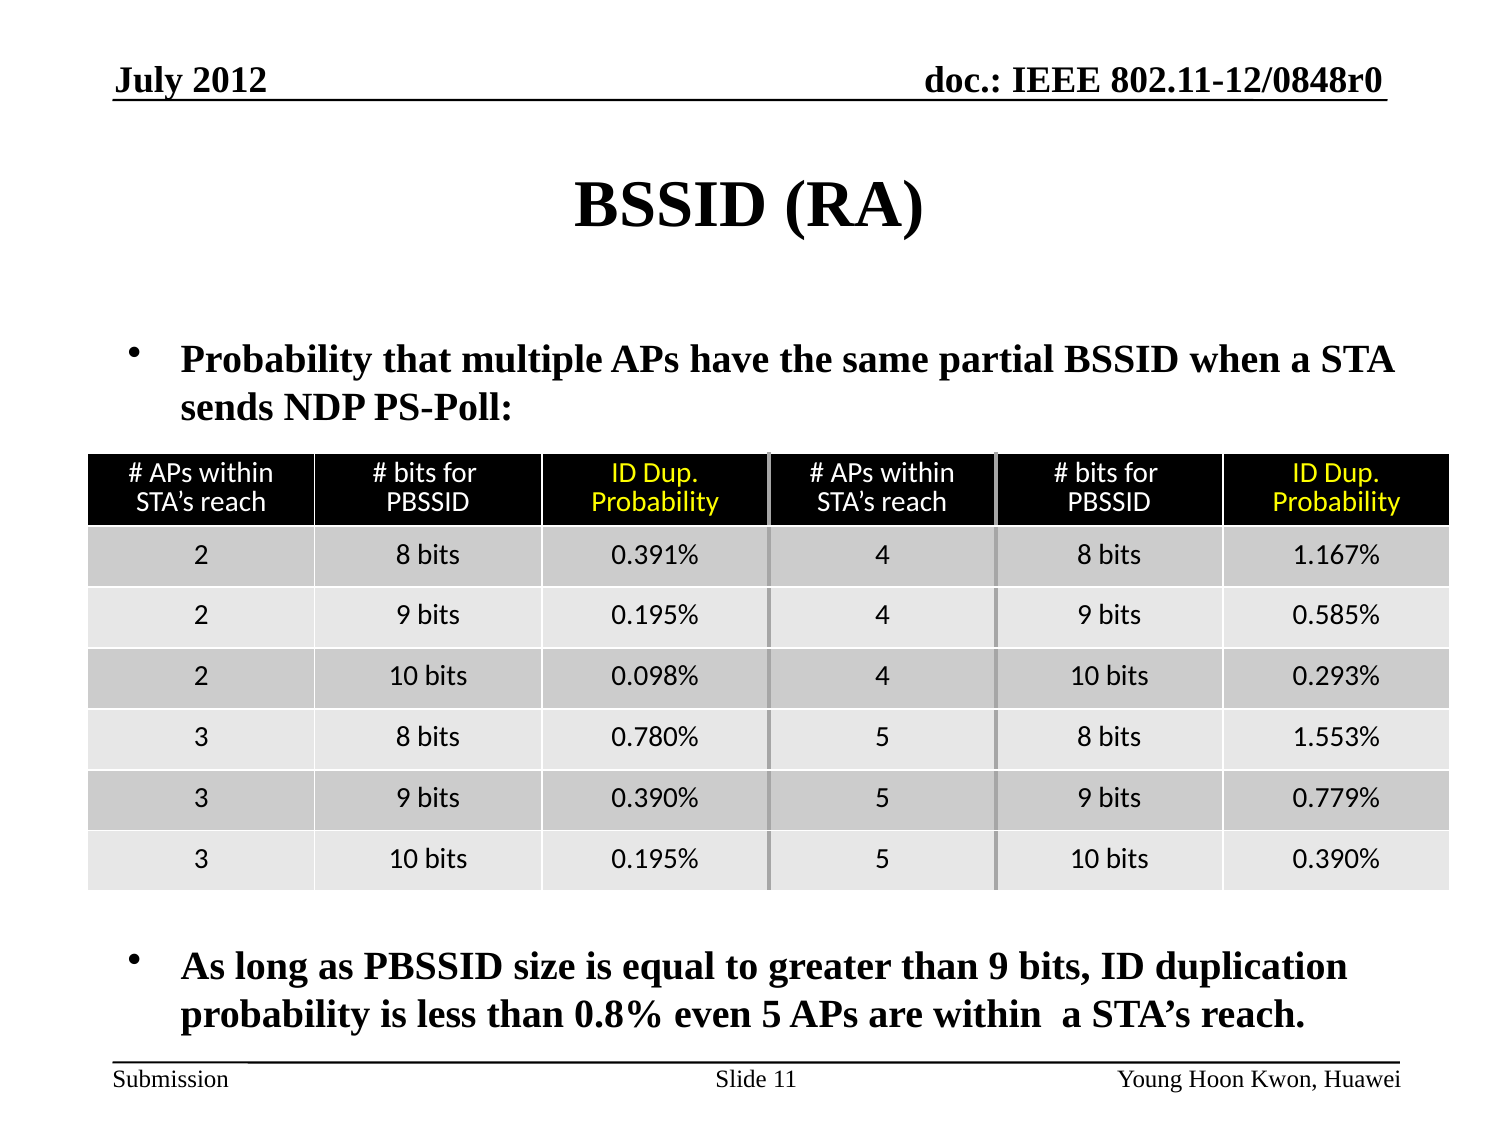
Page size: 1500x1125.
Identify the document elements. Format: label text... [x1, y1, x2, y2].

table_cell 8 bits [998, 710, 1222, 769]
table_header # bits for PBSSID [315, 454, 541, 525]
table_cell 1.167% [1224, 527, 1449, 586]
table_cell 0.585% [1224, 588, 1449, 647]
table_cell 0.780% [543, 710, 767, 769]
table_header # APs within STA’s reach [771, 454, 994, 525]
table_cell 5 [771, 710, 994, 769]
table_cell 10 bits [998, 649, 1222, 708]
table_cell 9 bits [998, 771, 1222, 830]
table_header # bits for PBSSID [998, 454, 1222, 525]
table_cell 8 bits [315, 710, 541, 769]
table_cell 2 [88, 527, 314, 586]
table_cell 4 [771, 527, 994, 586]
table_cell 3 [88, 831, 314, 890]
table_cell 10 bits [315, 649, 541, 708]
table_header # APs within STA’s reach [88, 454, 314, 525]
title BSSID (RA) [112, 112, 1388, 288]
table_cell 0.098% [543, 649, 767, 708]
table_cell 4 [771, 588, 994, 647]
table_cell 0.390% [543, 771, 767, 830]
table_cell 0.195% [543, 831, 767, 890]
table_cell 0.293% [1224, 649, 1449, 708]
table_cell 9 bits [315, 588, 541, 647]
slide_number Slide 11 [712, 1061, 800, 1093]
table_cell 10 bits [998, 831, 1222, 890]
table_cell 2 [88, 649, 314, 708]
list Probability that multiple APs have the same partial BSSID when a STA sends NDP PS-Poll: As long as PBSSID size is equal to greater than 9 bits, ID duplication probability is less than 0.8% even 5 APs are within a STA’s reach. [112, 324, 1462, 1048]
table_header ID Dup. Probability [543, 454, 767, 525]
table_cell 2 [88, 588, 314, 647]
table_cell 0.391% [543, 527, 767, 586]
table_header ID Dup. Probability [1224, 454, 1449, 525]
table_cell 3 [88, 710, 314, 769]
table_cell 8 bits [315, 527, 541, 586]
table_cell 3 [88, 771, 314, 830]
table_cell 0.779% [1224, 771, 1449, 830]
table_cell 5 [771, 831, 994, 890]
table_cell 4 [771, 649, 994, 708]
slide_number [114, 54, 366, 101]
table_cell 9 bits [315, 771, 541, 830]
footer Young Hoon Kwon, Huawei [1113, 1061, 1402, 1093]
table_cell 0.390% [1224, 831, 1449, 890]
table_cell 9 bits [998, 588, 1222, 647]
table_cell 1.553% [1224, 710, 1449, 769]
table_cell 5 [771, 771, 994, 830]
table_cell 10 bits [315, 831, 541, 890]
table_cell 0.195% [543, 588, 767, 647]
table_cell 8 bits [998, 527, 1222, 586]
